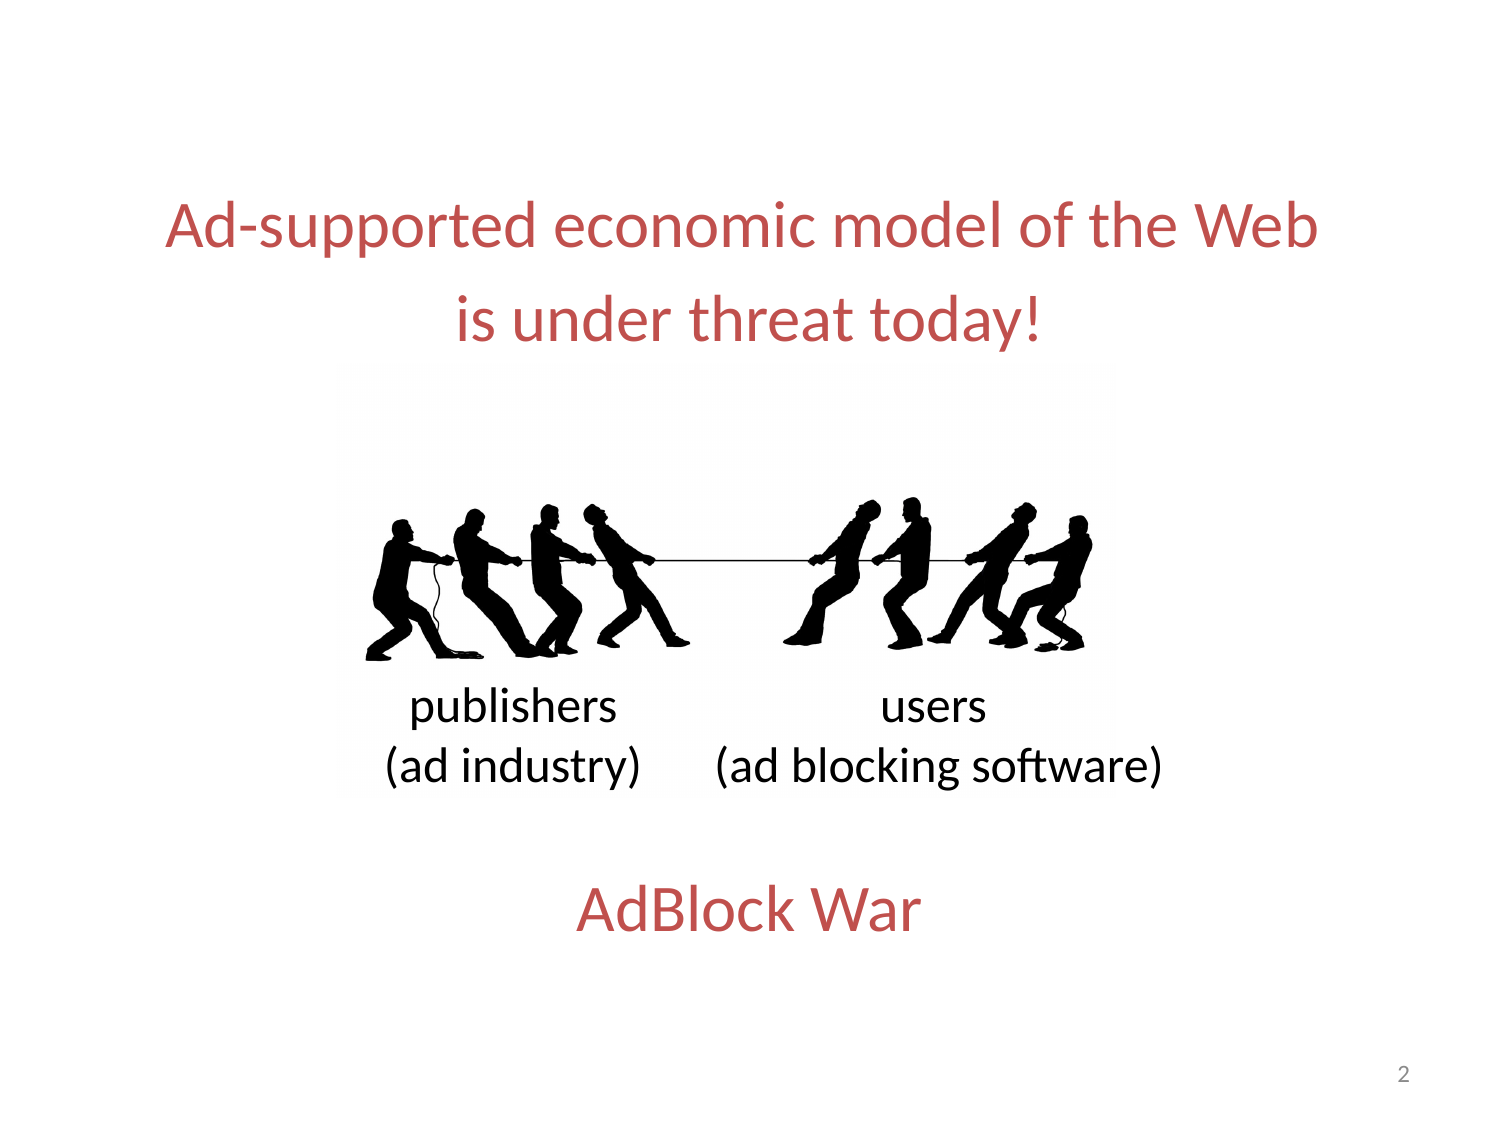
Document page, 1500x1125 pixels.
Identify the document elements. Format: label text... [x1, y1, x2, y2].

text_box AdBlock War [562, 856, 938, 952]
slide_number 2 [1074, 1042, 1425, 1103]
text_box users (ad blocking software) [1120, 665, 1180, 800]
picture [336, 363, 1117, 798]
list Ad-supported economic model of the Web is under threat today! [75, 80, 1425, 1005]
